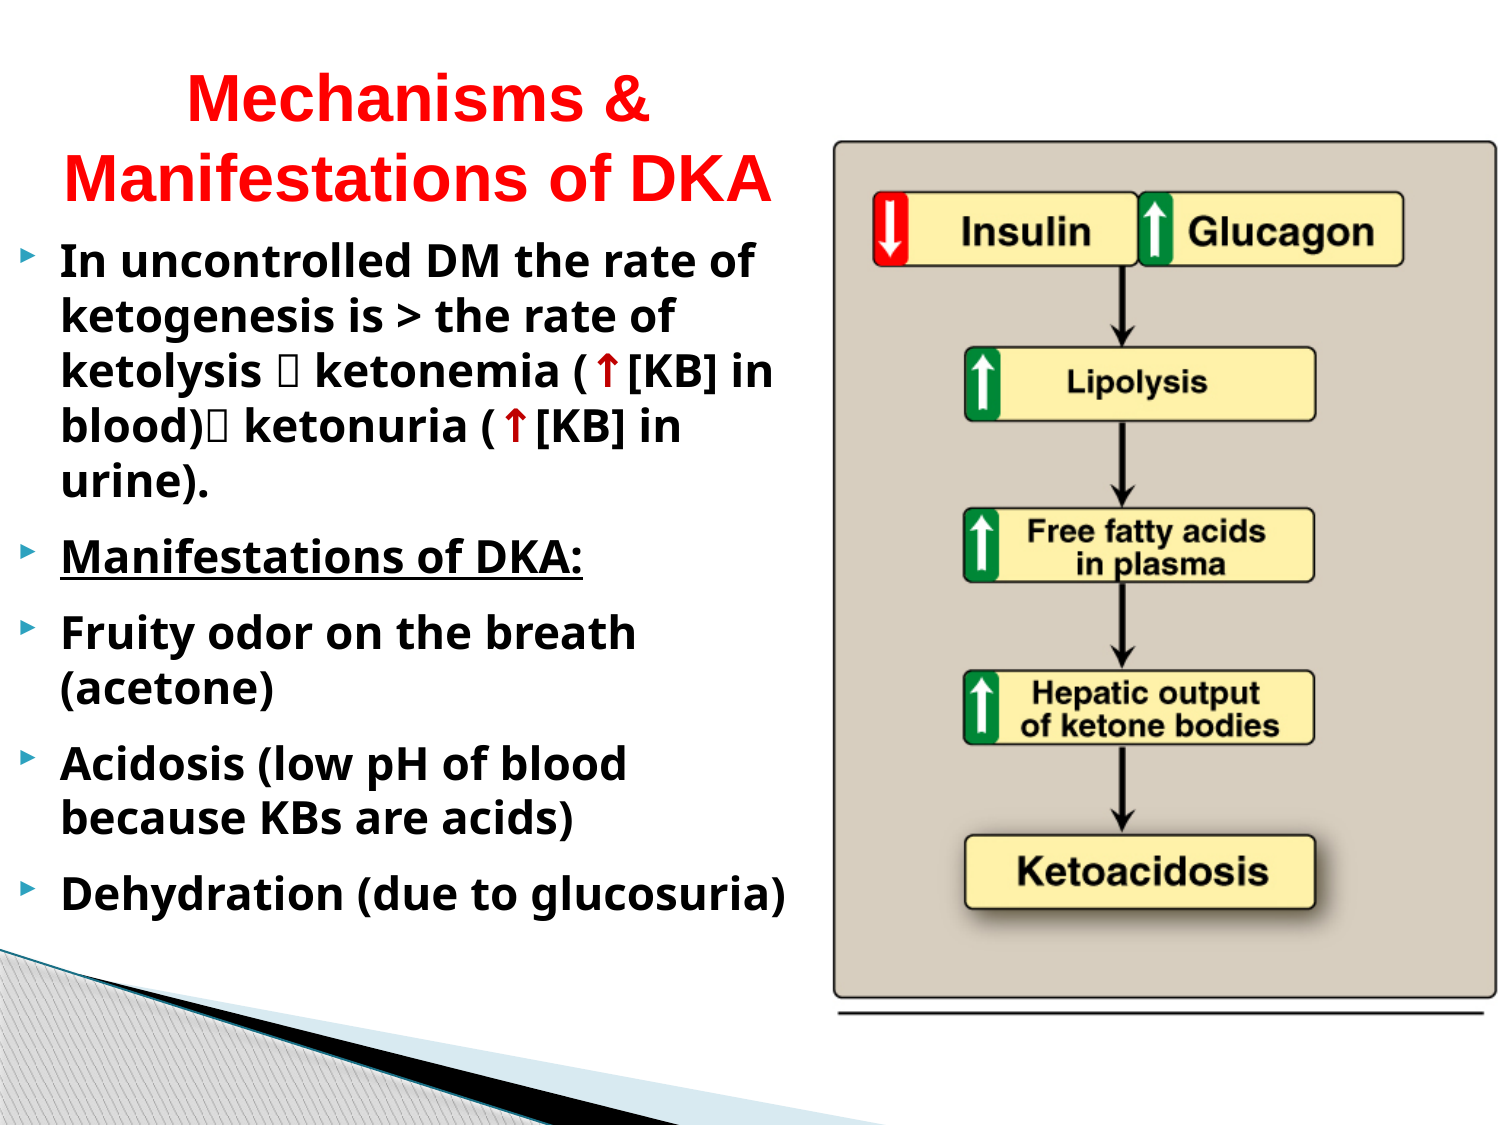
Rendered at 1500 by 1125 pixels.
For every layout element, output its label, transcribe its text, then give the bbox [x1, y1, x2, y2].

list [820, 134, 1500, 1017]
text_box In uncontrolled DM the rate of ketogenesis is > the rate of ketolysis  ketonemia (↑[KB] in blood) ketonuria (↑[KB] in urine). Manifestations of DKA: Fruity odor on the breath (acetone) Acidosis (low pH of blood because KBs are acids) Dehydration (due to glucosuria) [0, 224, 833, 1088]
text_box Mechanisms & Manifestations of DKA [29, 47, 809, 223]
